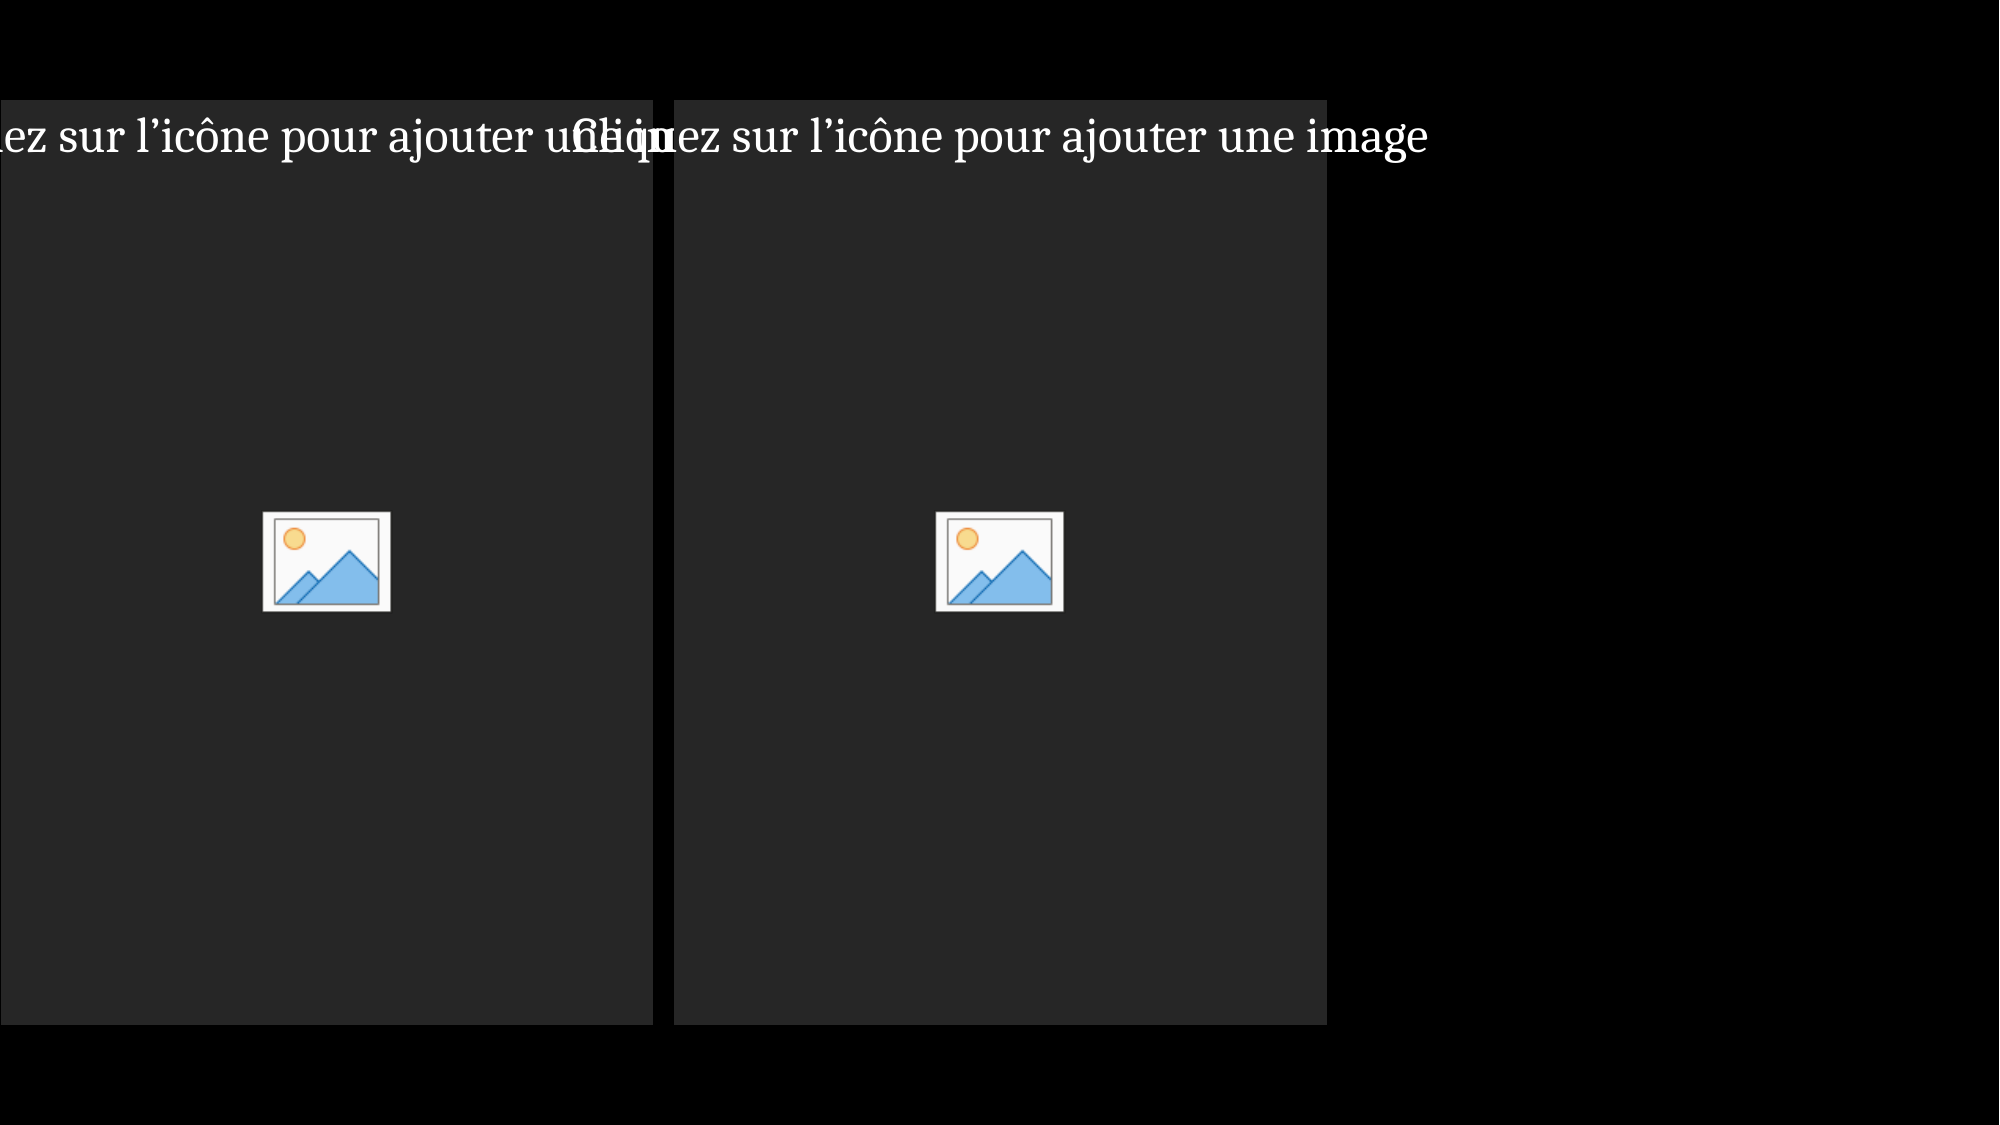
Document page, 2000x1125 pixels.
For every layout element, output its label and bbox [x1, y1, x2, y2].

picture [674, 99, 1327, 1025]
picture [0, 99, 654, 1025]
